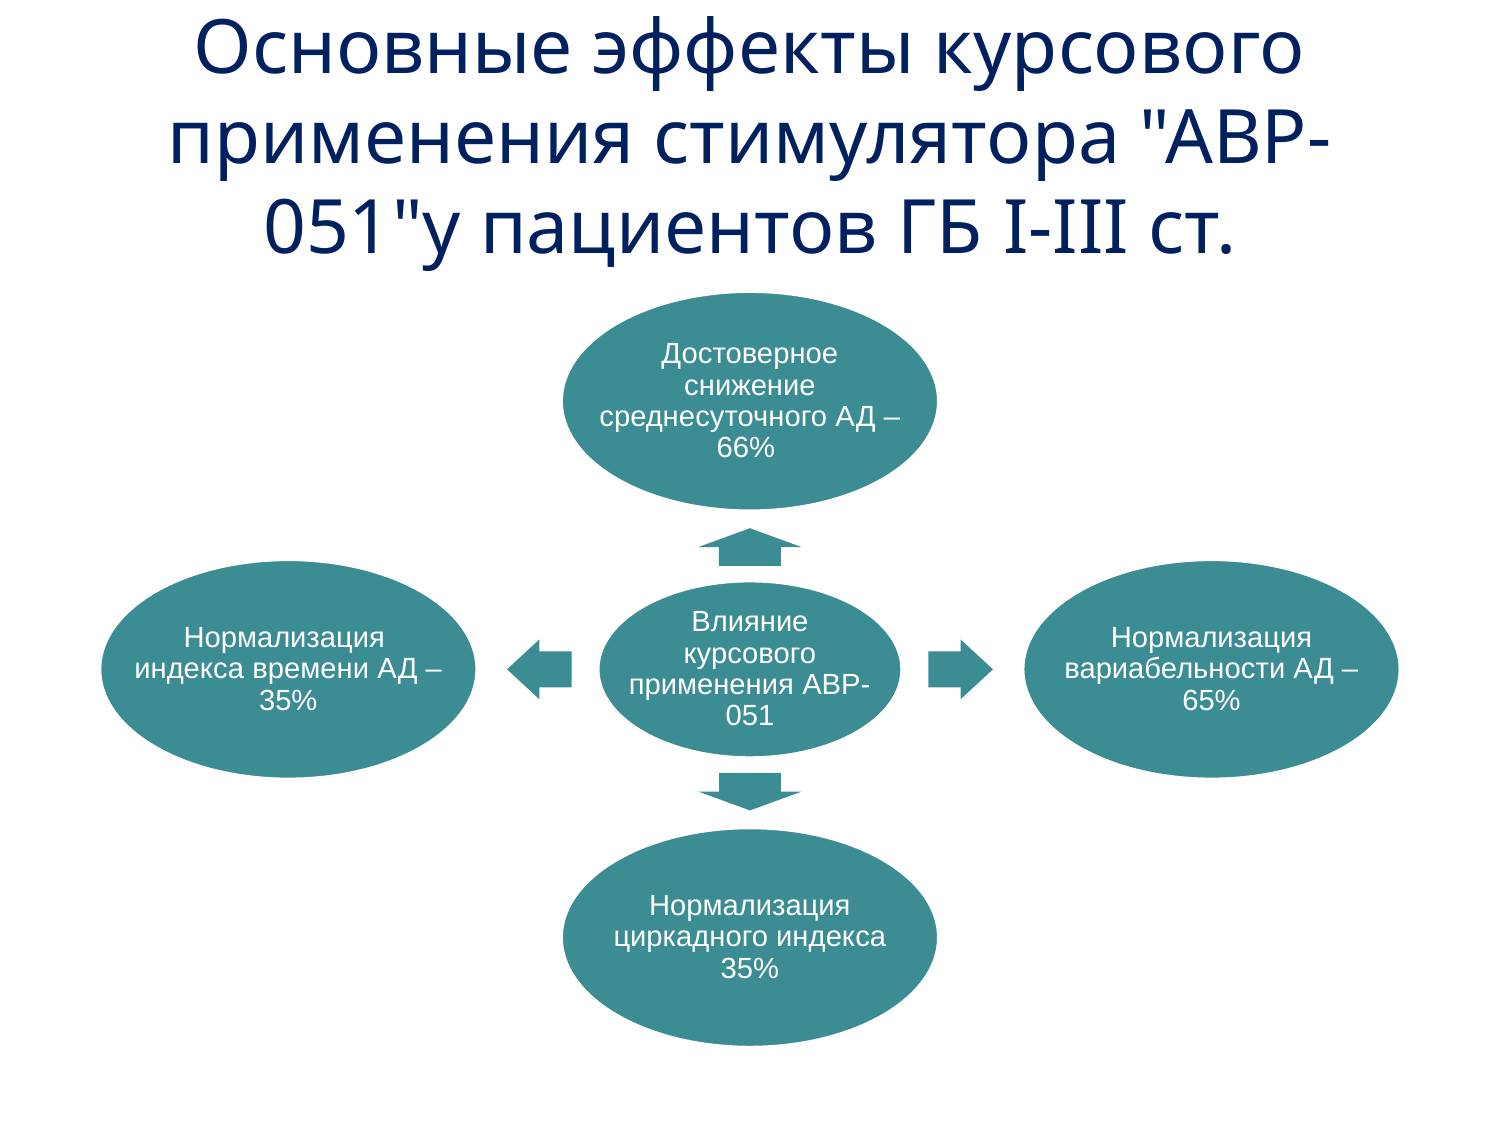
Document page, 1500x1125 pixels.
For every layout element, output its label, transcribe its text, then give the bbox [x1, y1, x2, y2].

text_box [100, 291, 1400, 1047]
title Основные эффекты курсового применения стимулятора "АВР-051"у пациентов ГБ I-III ст. [75, 0, 1425, 268]
